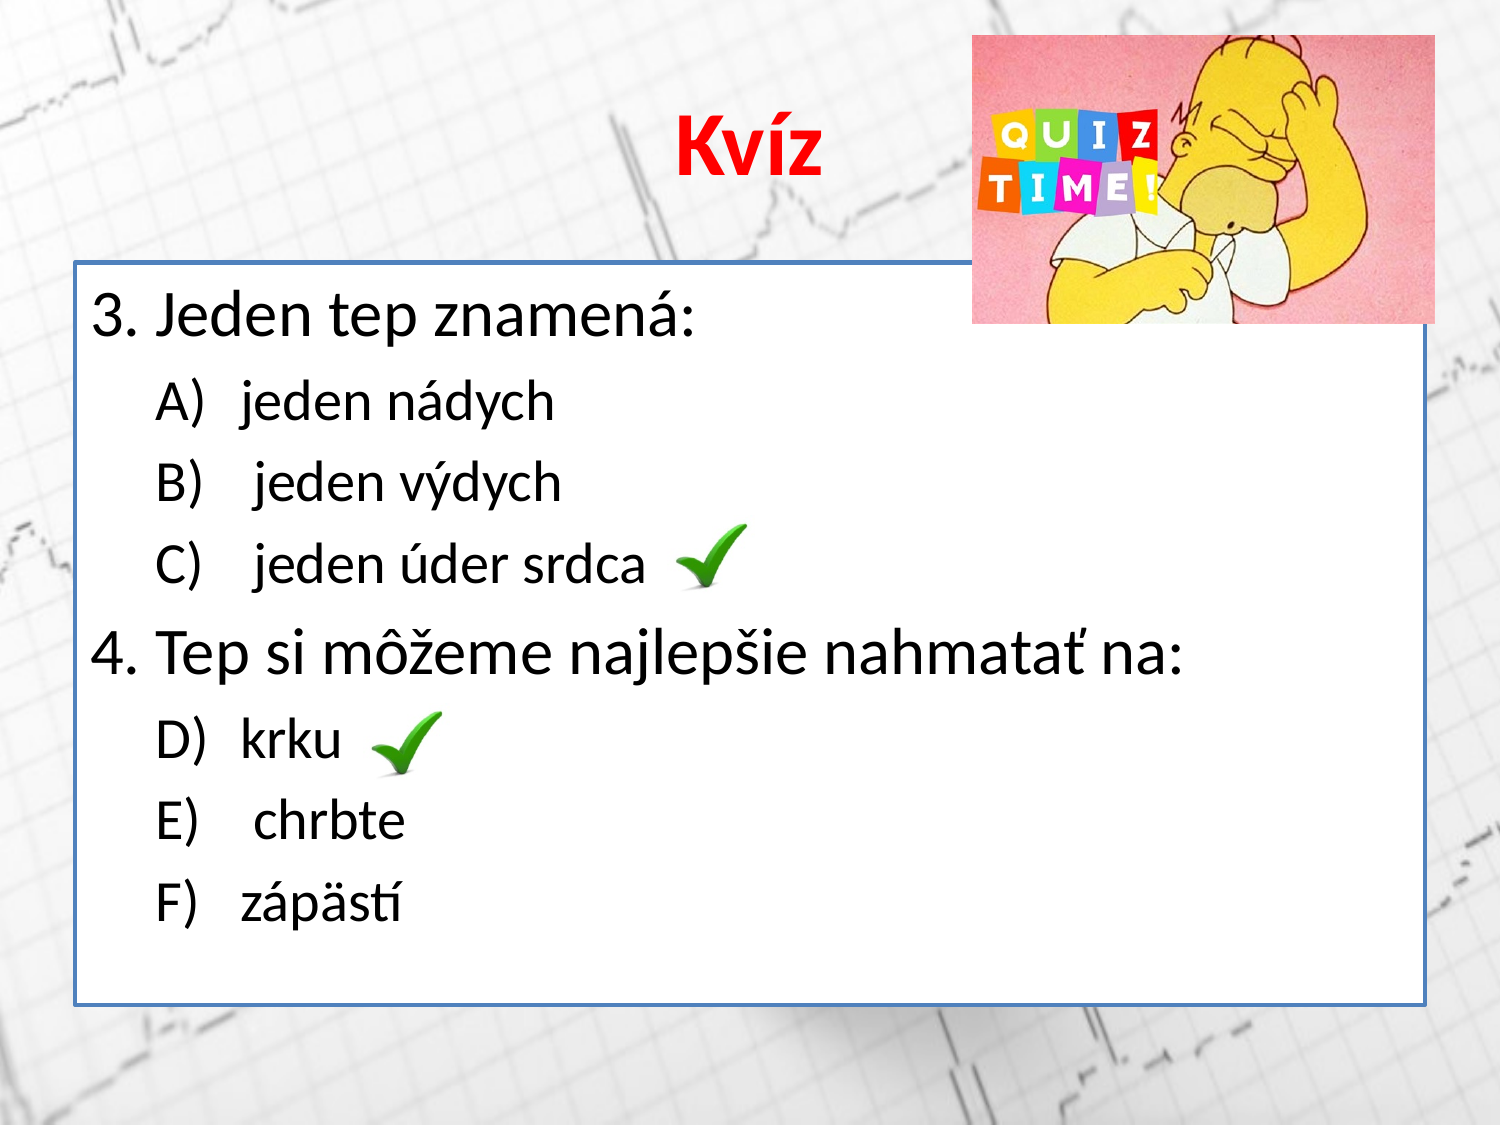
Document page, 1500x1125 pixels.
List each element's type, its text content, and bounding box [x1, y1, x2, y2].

picture [972, 34, 1435, 325]
picture [667, 515, 755, 603]
title Kvíz [75, 45, 967, 233]
picture [362, 702, 451, 790]
list 3. Jeden tep znamená: jeden nádych jeden výdych jeden úder srdca 4. Tep si môžeme najlepšie nahmatať na: krku chrbte zápästí [73, 260, 1427, 1007]
